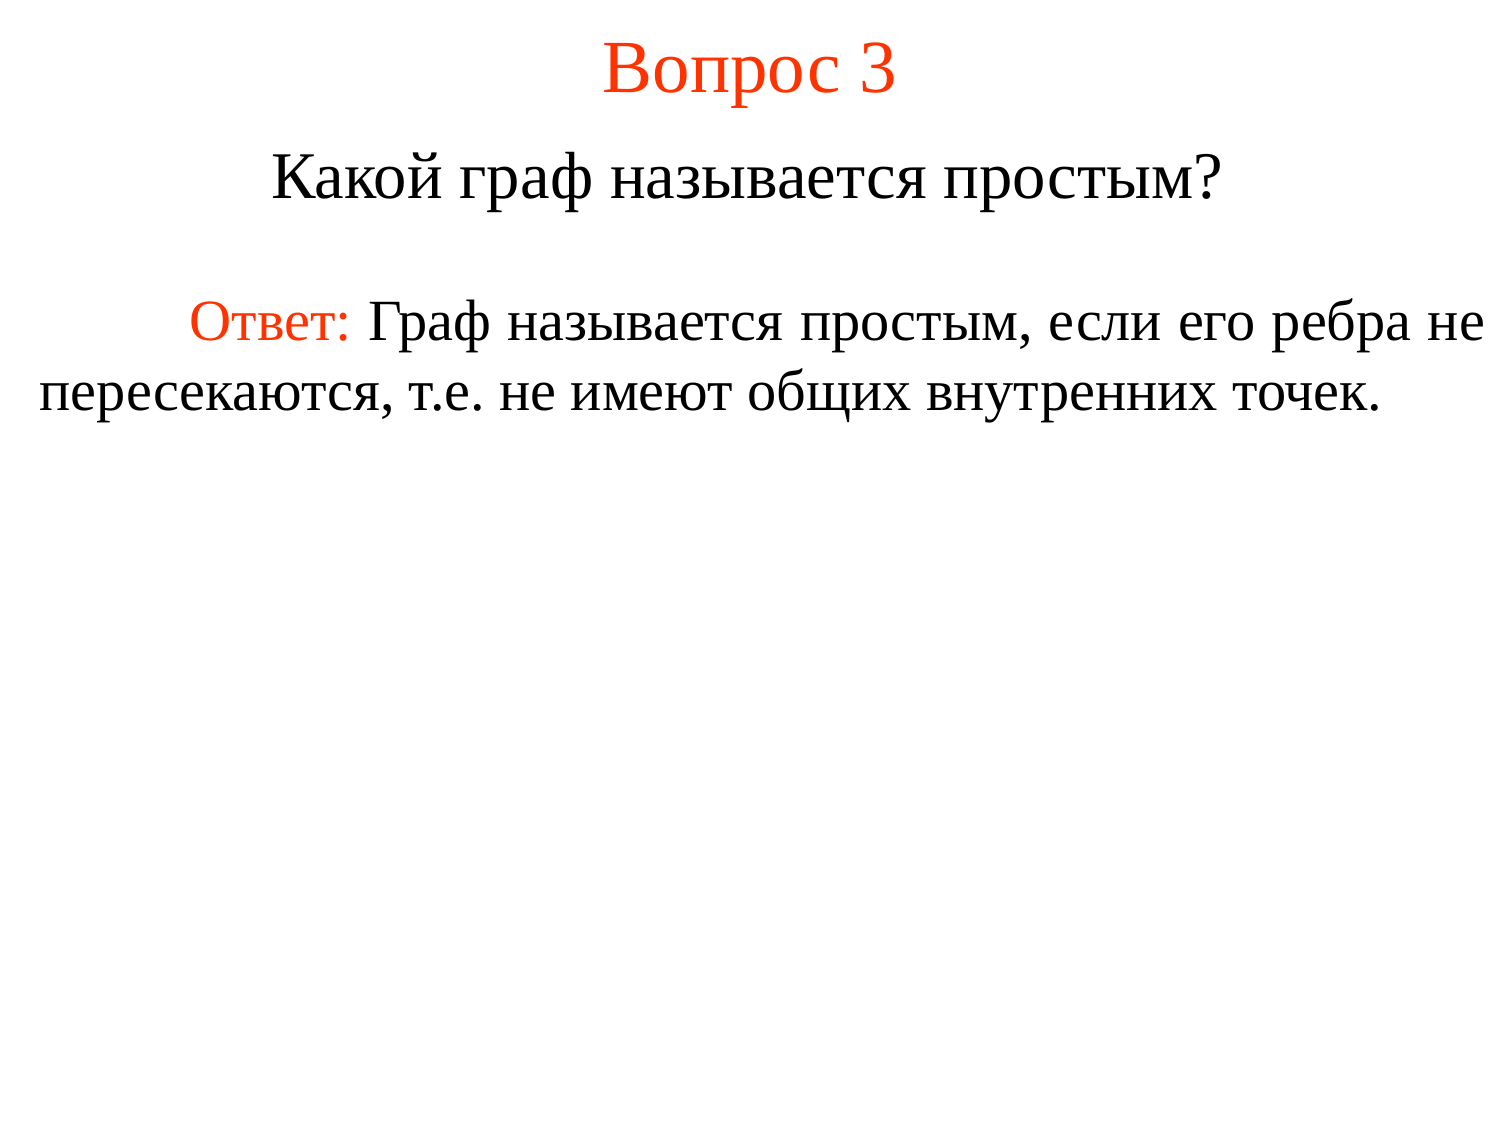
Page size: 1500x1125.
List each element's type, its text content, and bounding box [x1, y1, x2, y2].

text_box Ответ: Граф называется простым, если его ребра не пересекаются, т.е. не имеют общих внутренних точек. [24, 274, 1500, 430]
title Вопрос 3 [112, 24, 1388, 100]
text_box Какой граф называется простым? [74, 124, 1438, 220]
